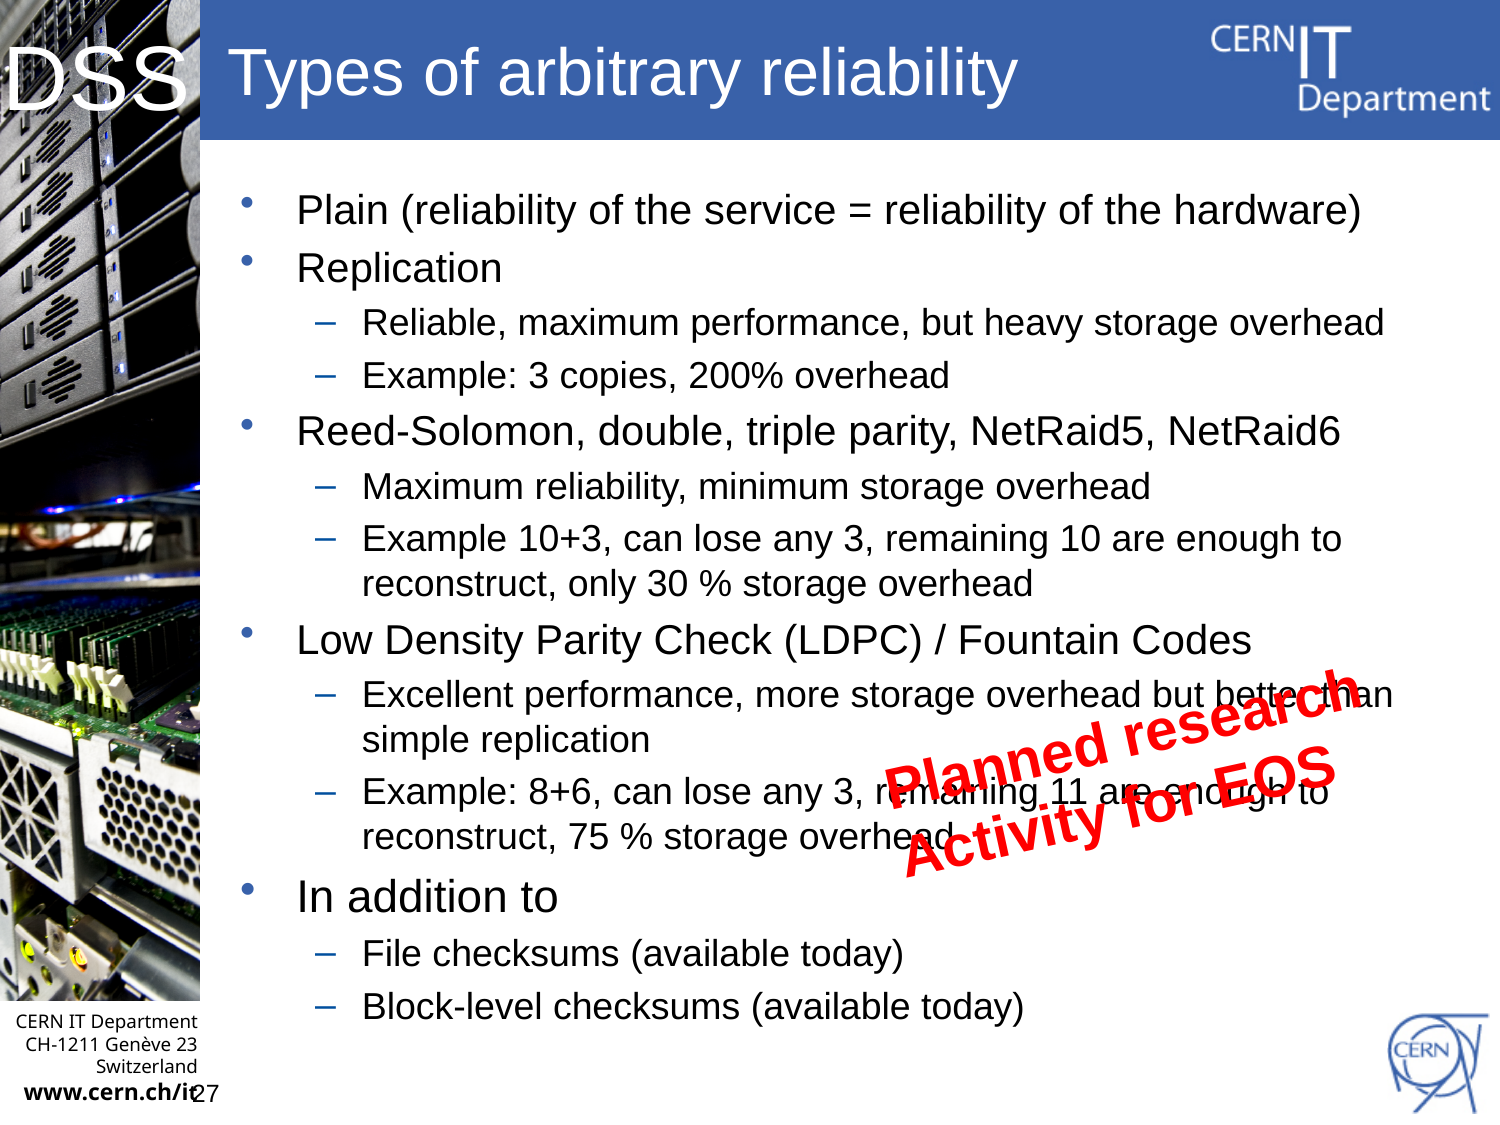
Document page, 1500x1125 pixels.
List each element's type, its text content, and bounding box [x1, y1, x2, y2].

picture [0, 0, 1500, 1001]
title Types of arbitrary reliability [212, 0, 1126, 138]
list Plain (reliability of the service = reliability of the hardware) Replication Reliable, maximum performance, but heavy storage overhead Example: 3 copies, 200% overhead Reed-Solomon, double, triple parity, NetRaid5, NetRaid6 Maximum reliability, minimum storage overhead Example 10+3, can lose any 3, remaining 10 are enough to reconstruct, only 30 % storage overhead Low Density Parity Check (LDPC) / Fountain Codes Excellent performance, more storage overhead but better than simple replication Example: 8+6, can lose any 3, remaining 11 are enough to reconstruct, 75 % storage overhead In addition to File checksums (available today) Block-level checksums (available today) [224, 174, 1463, 988]
text_box Planned research Activity for EOS [861, 634, 1415, 900]
picture [1387, 1012, 1490, 1114]
